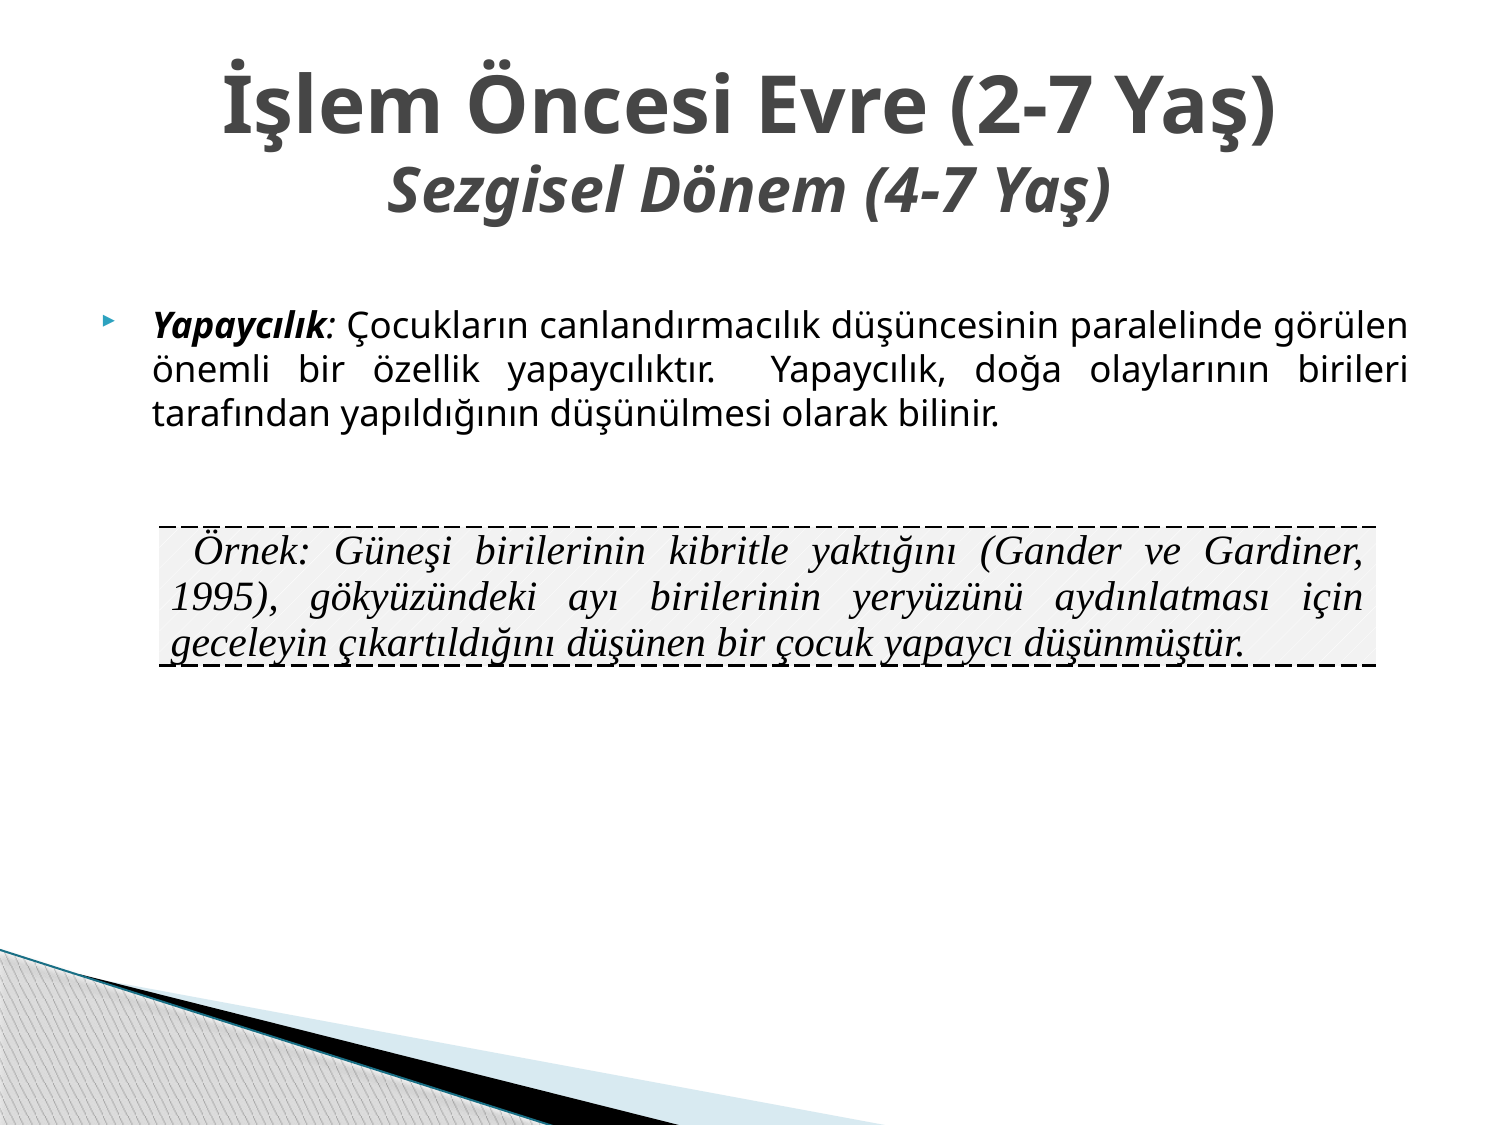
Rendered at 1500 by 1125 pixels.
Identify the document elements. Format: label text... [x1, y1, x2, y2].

title İşlem Öncesi Evre (2-7 Yaş) Sezgisel Dönem (4-7 Yaş) [75, 45, 1425, 233]
list Yapaycılık: Çocukların canlandırmacılık düşüncesinin paralelinde görülen önemli bir özellik yapaycılıktır. Yapaycılık, doğa olaylarının birileri tarafından yapıldığının düşünülmesi olarak bilinir. [75, 243, 1425, 445]
table_header Örnek: Güneşi birilerinin kibritle yaktığını (Gander ve Gardiner, 1995), gökyüzündeki ayı birilerinin yeryüzünü aydınlatması için geceleyin çıkartıldığını düşünen bir çocuk yapaycı düşünmüştür. [159, 527, 1376, 666]
